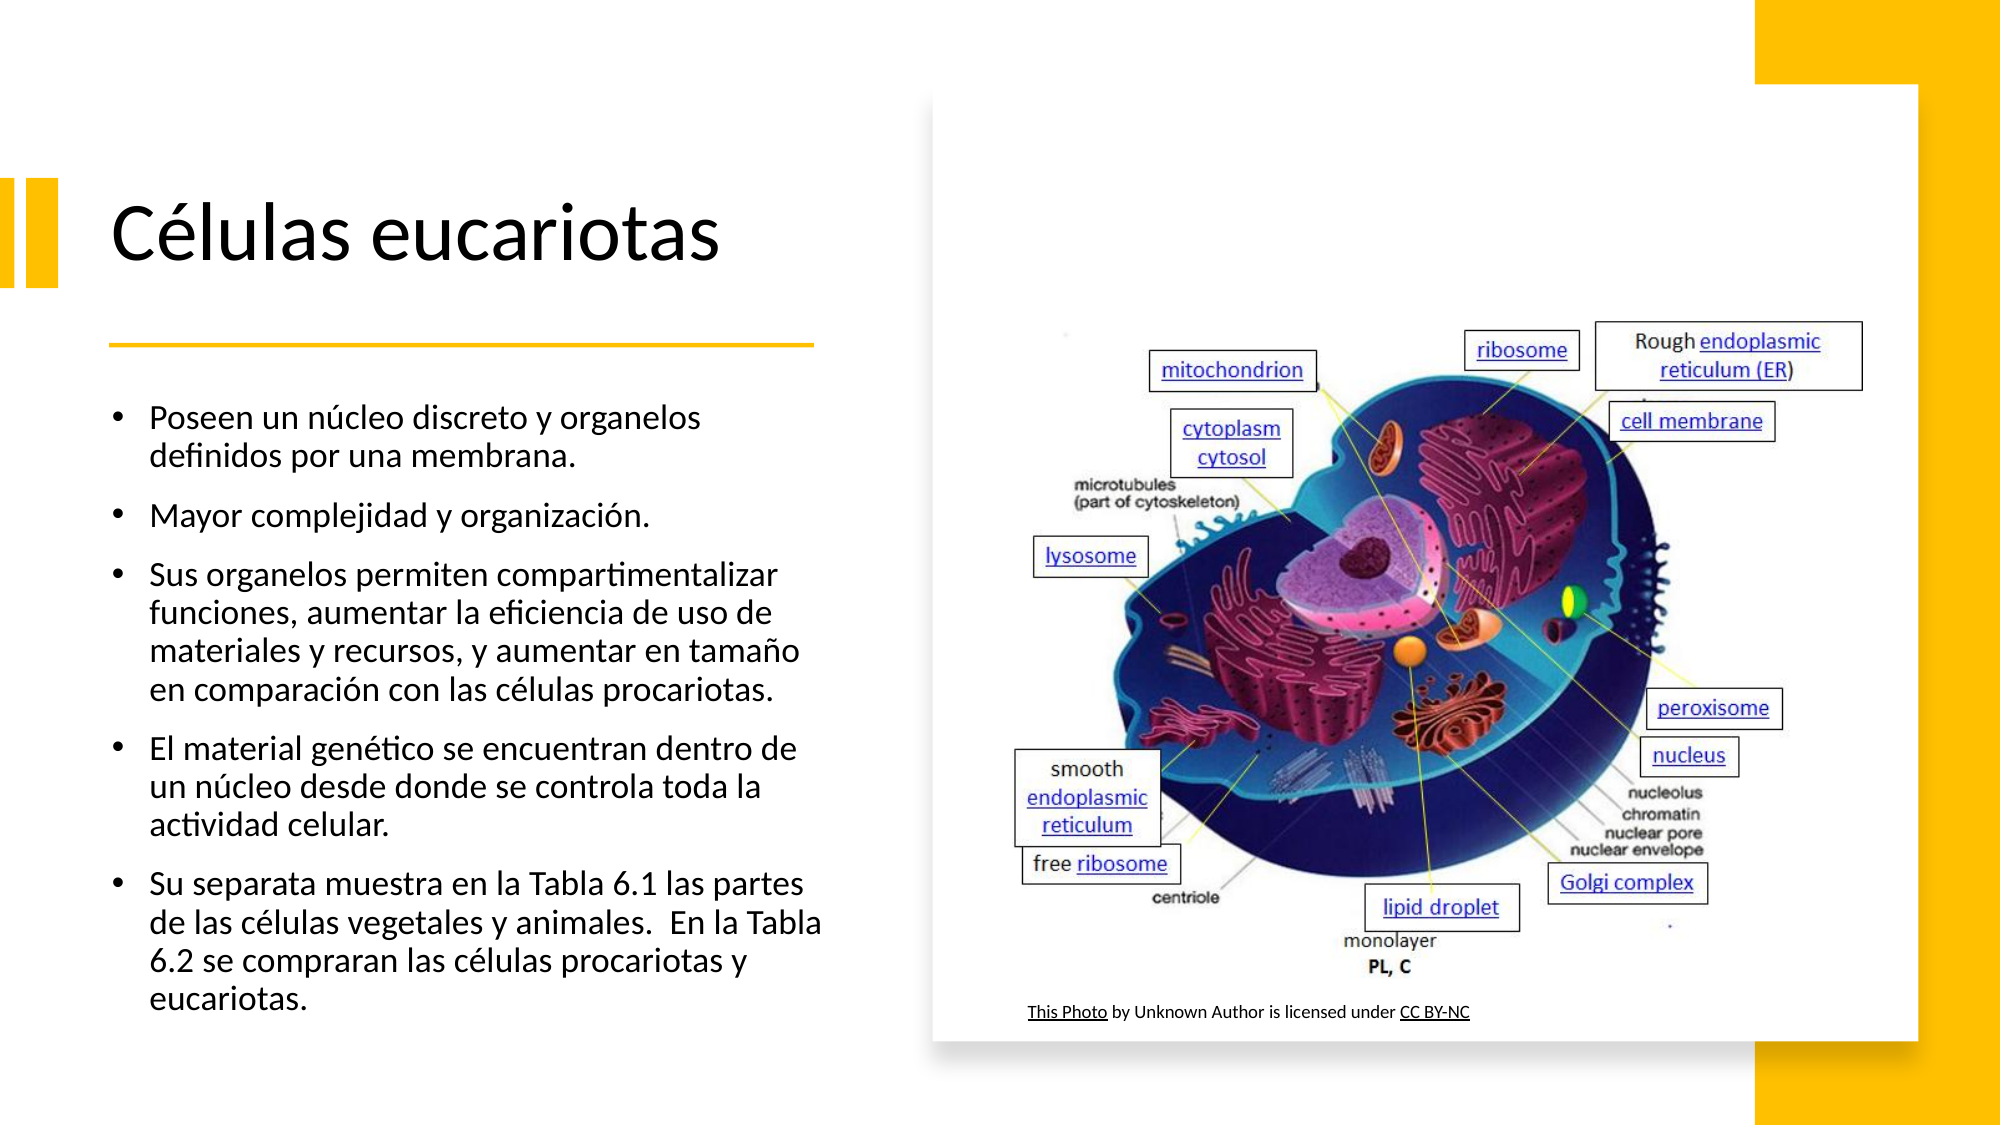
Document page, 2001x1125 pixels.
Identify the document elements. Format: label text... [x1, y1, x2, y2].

text_box [109, 342, 814, 348]
text_box This Photo by Unknown Author is licensed under CC BY-NC [1012, 997, 1863, 1030]
text_box [1754, 0, 2000, 1125]
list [1012, 320, 1863, 992]
text_box [0, 0, 1754, 1125]
text_box [932, 84, 1919, 1042]
title Células eucariotas [96, 140, 845, 326]
list Poseen un núcleo discreto y organelos definidos por una membrana. Mayor complejidad y organización. Sus organelos permiten compartimentalizar funciones, aumentar la eficiencia de uso de materiales y recursos, y aumentar en tamaño en comparación con las células procariotas. El material genético se encuentran dentro de un núcleo desde donde se controla toda la actividad celular. Su separata muestra en la Tabla 6.1 las partes de las células vegetales y animales. En la Tabla 6.2 se compraran las células procariotas y eucariotas. [96, 382, 845, 1036]
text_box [0, 177, 59, 289]
